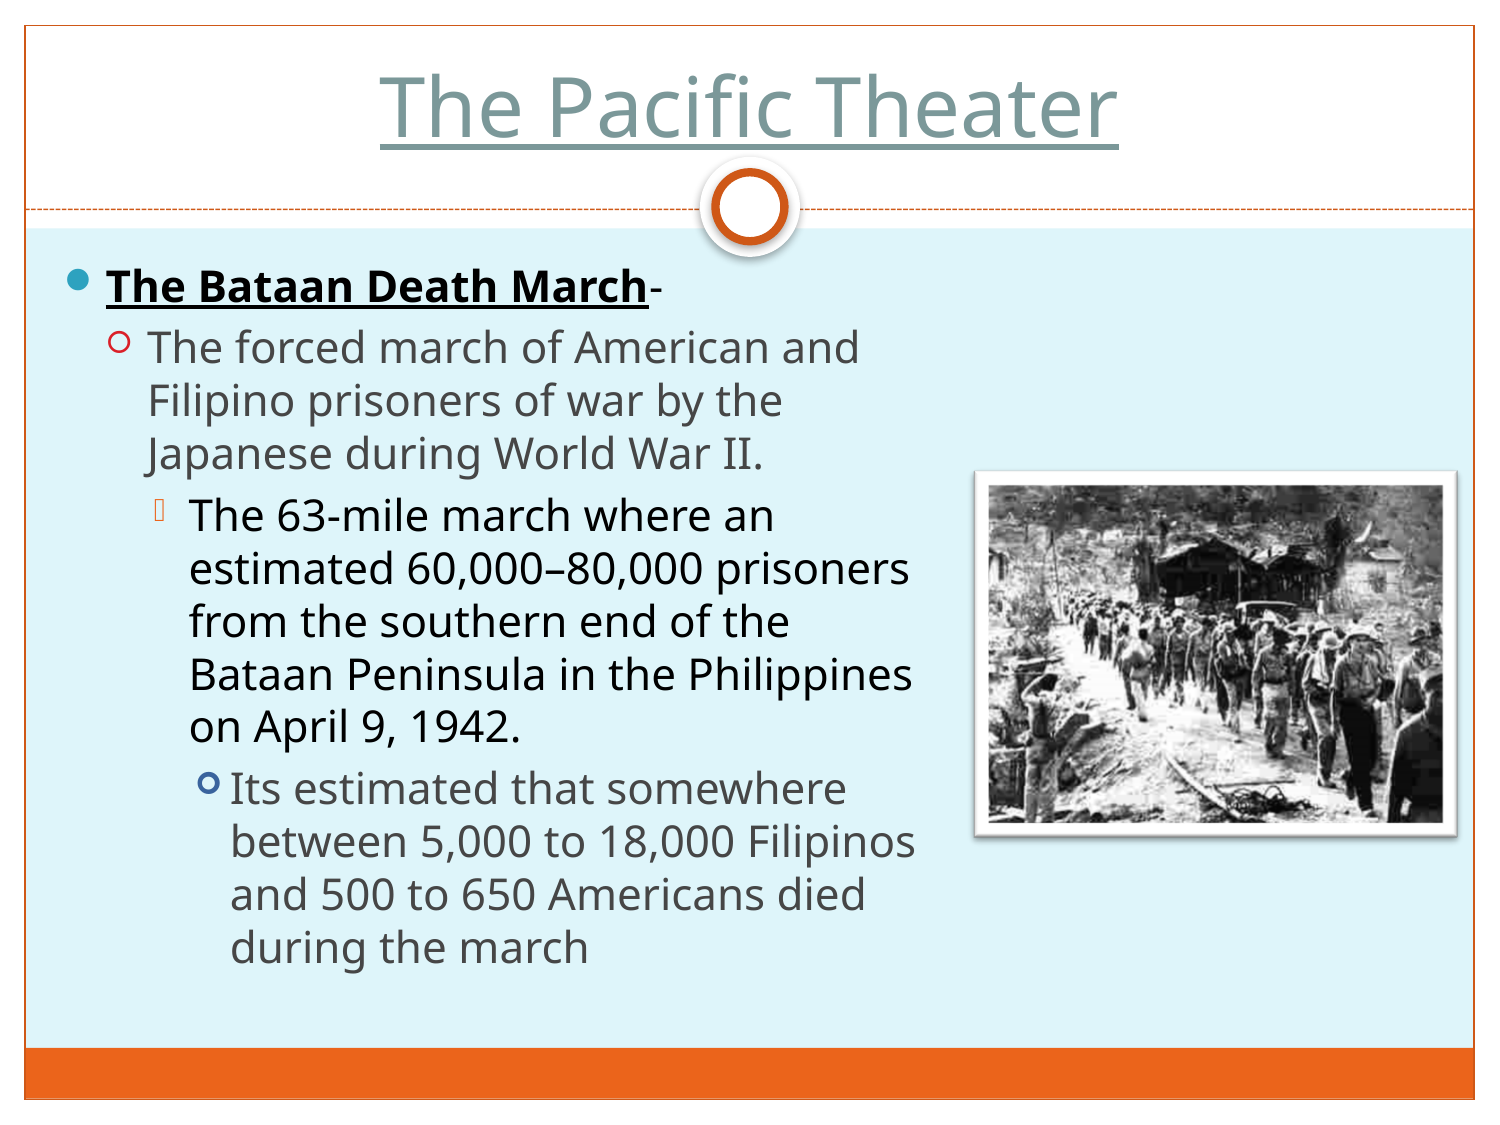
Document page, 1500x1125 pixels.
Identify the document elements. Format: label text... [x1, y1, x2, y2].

title The Pacific Theater [49, 37, 1450, 162]
list The Bataan Death March- The forced march of American and Filipino prisoners of war by the Japanese during World War II. The 63-mile march where an estimated 60,000–80,000 prisoners from the southern end of the Bataan Peninsula in the Philippines on April 9, 1942. Its estimated that somewhere between 5,000 to 18,000 Filipinos and 500 to 650 Americans died during the march [49, 250, 938, 1001]
picture [962, 462, 1468, 851]
